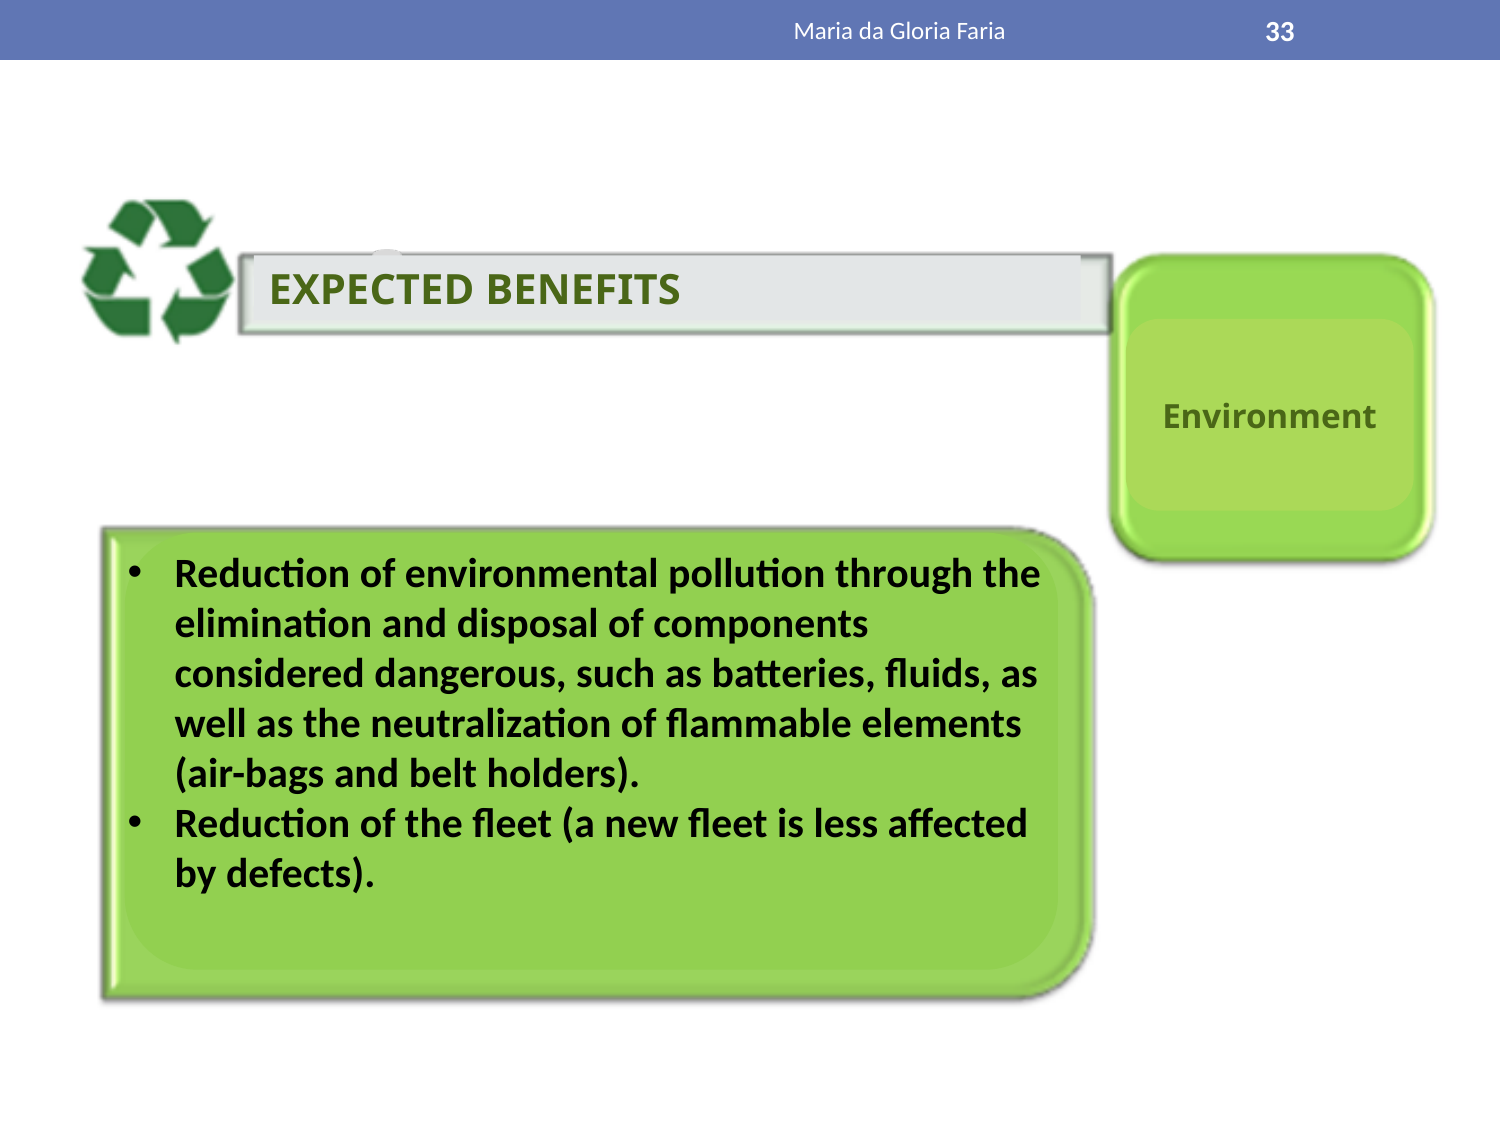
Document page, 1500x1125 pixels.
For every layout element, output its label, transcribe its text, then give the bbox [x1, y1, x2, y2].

slide_number 33 [1250, 3, 1425, 57]
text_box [41, 189, 1448, 1041]
footer Maria da Gloria Faria [562, 3, 1238, 57]
